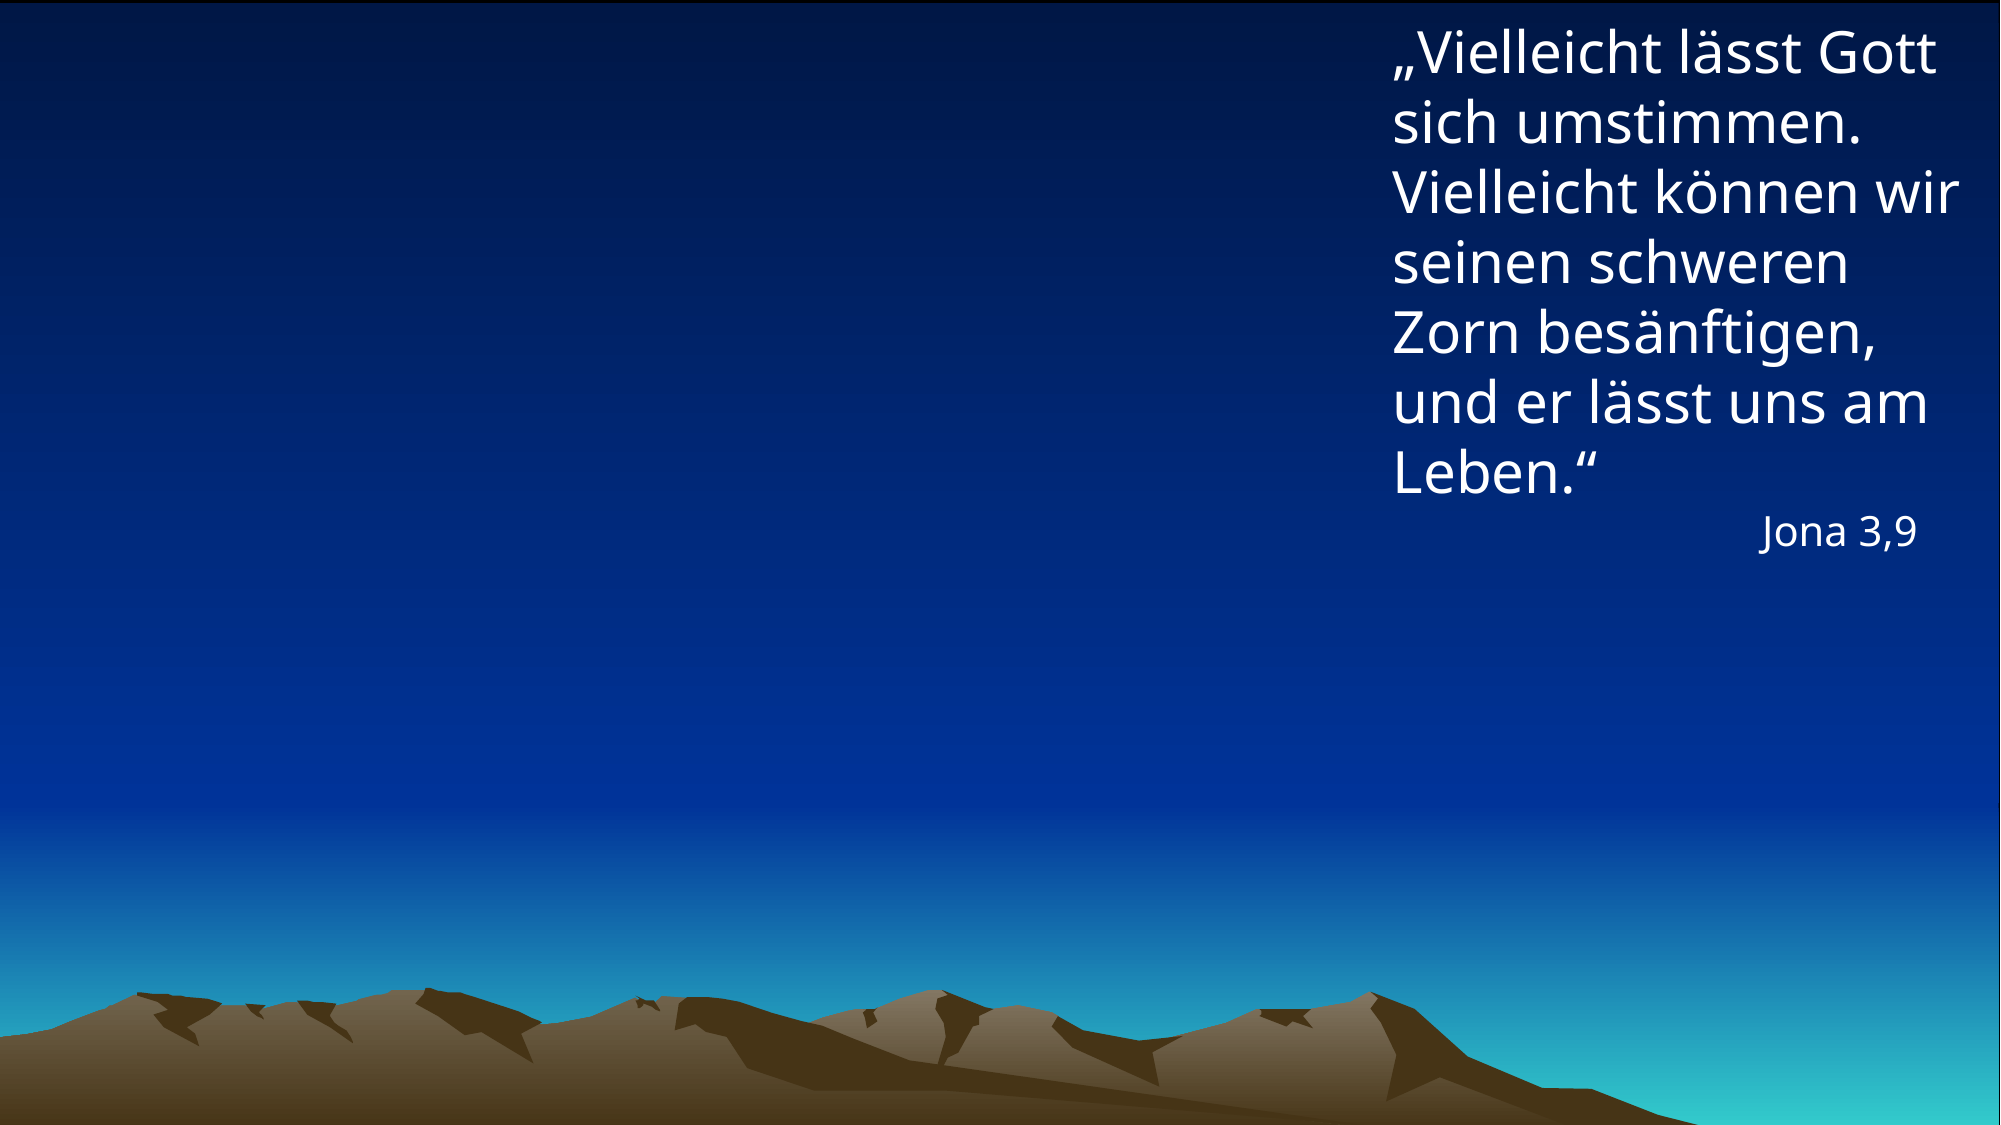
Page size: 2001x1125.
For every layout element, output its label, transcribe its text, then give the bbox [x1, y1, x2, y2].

title „Vielleicht lässt Gott sich umstimmen. Vielleicht können wir seinen schweren Zorn besänftigen, und er lässt uns am Leben.“ [1377, 7, 1981, 513]
subtitle Jona 3,9 [1248, 496, 1934, 1125]
